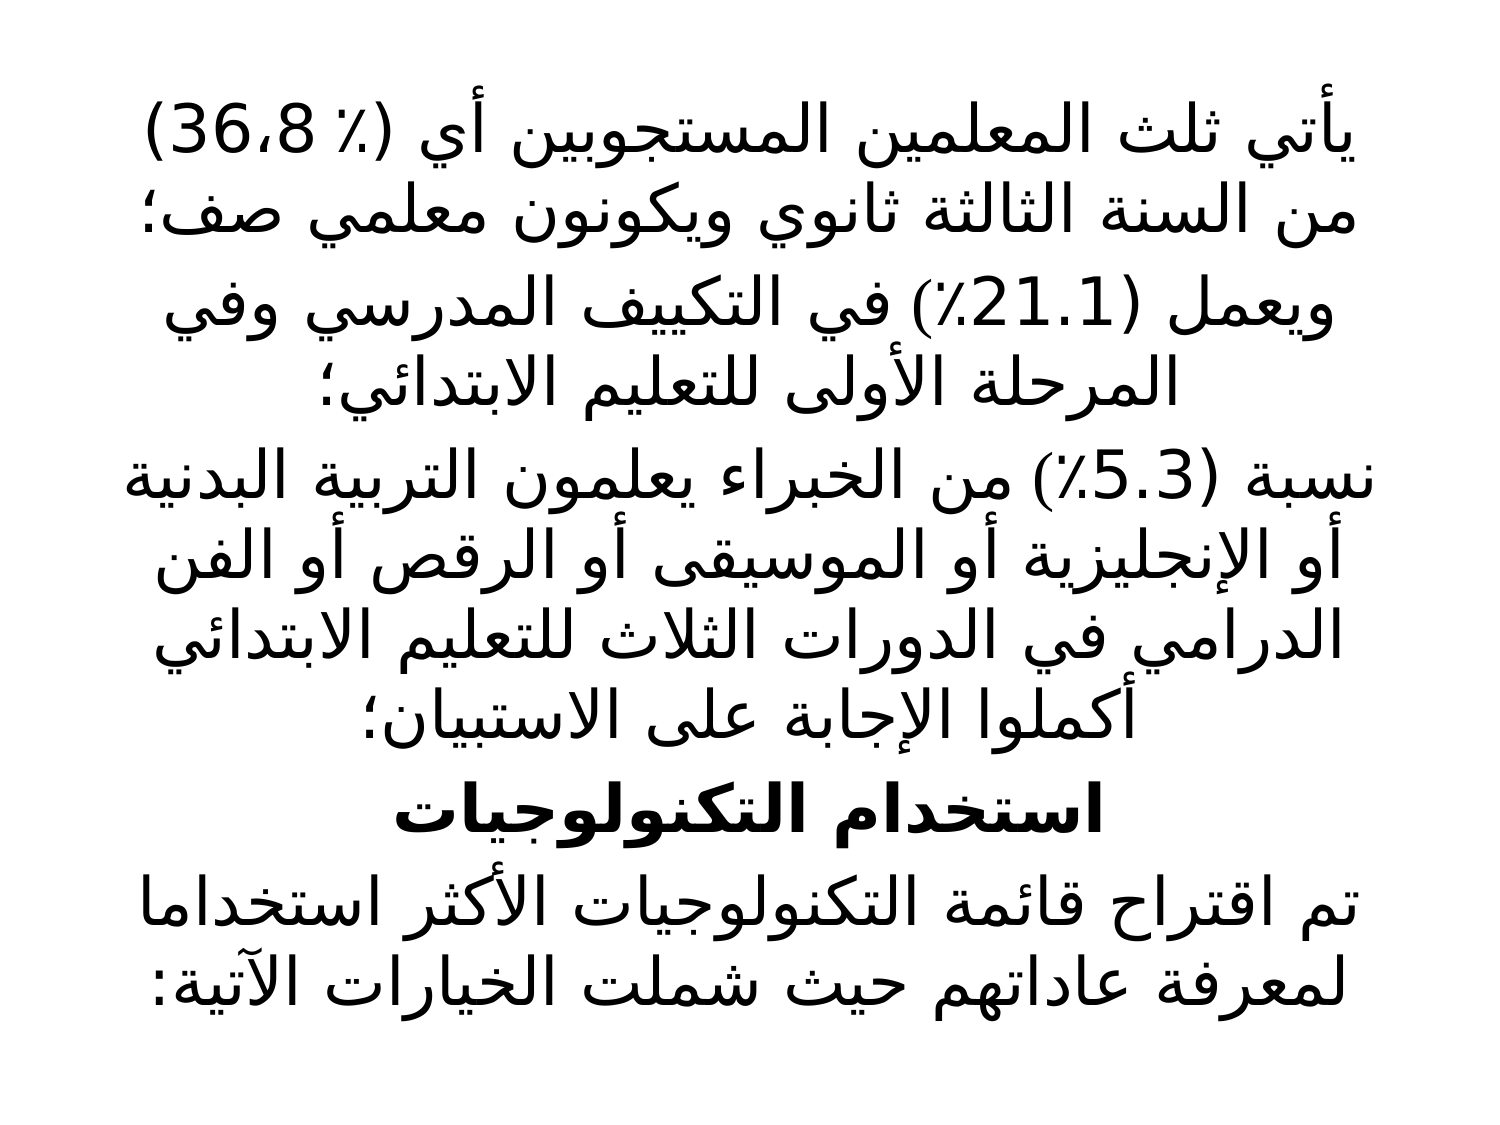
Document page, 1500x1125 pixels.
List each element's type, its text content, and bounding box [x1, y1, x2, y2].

list يأتي ثلث المعلمين المستجوبين أي (٪ 36،8) من السنة الثالثة ثانوي ويكونون معلمي صف؛ ويعمل (21.1٪) في التكييف المدرسي وفي المرحلة الأولى للتعليم الابتدائي؛ نسبة (5.3٪) من الخبراء يعلمون التربية البدنية أو الإنجليزية أو الموسيقى أو الرقص أو الفن الدرامي في الدورات الثلاث للتعليم الابتدائي أكملوا الإجابة على الاستبيان؛ استخدام التكنولوجيات تم اقتراح قائمة التكنولوجيات الأكثر استخداما لمعرفة عاداتهم حيث شملت الخيارات الآتية: [75, 78, 1425, 1005]
